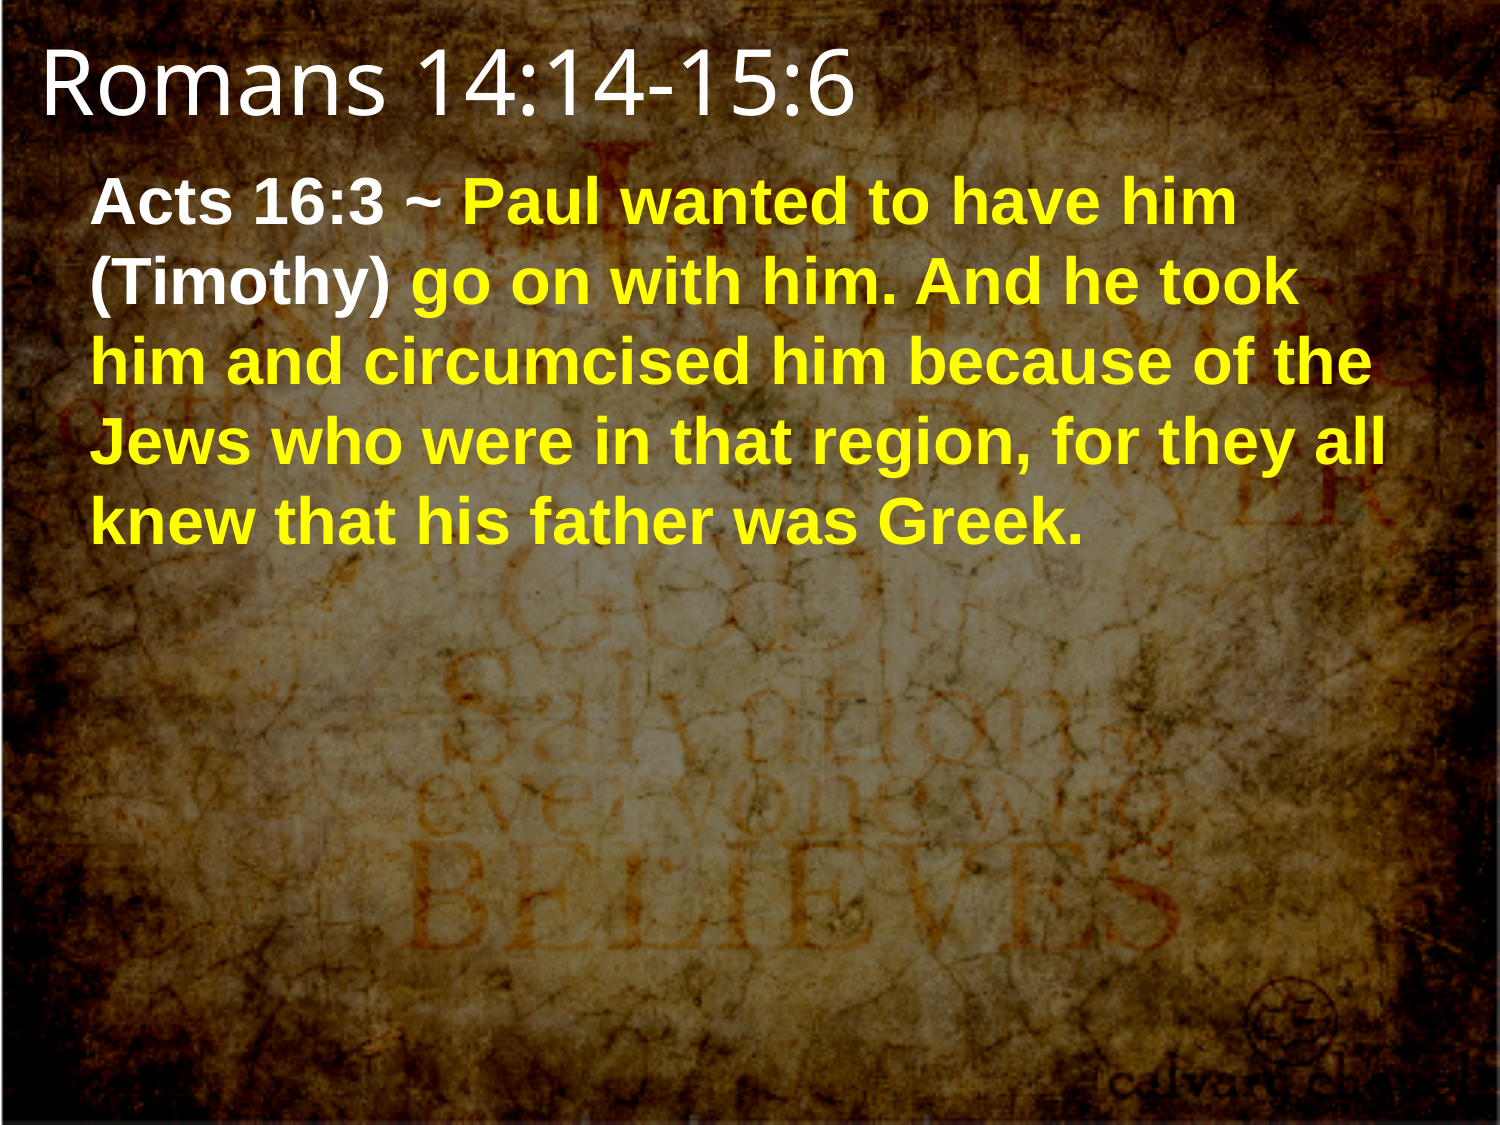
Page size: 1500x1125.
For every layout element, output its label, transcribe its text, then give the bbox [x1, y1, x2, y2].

text_box Romans 14:14-15:6 [61, 6, 1069, 170]
text_box Acts 16:3 ~ Paul wanted to have him (Timothy) go on with him. And he took him and circumcised him because of the Jews who were in that region, for they all knew that his father was Greek. [74, 150, 1425, 566]
picture [0, 0, 1500, 1125]
